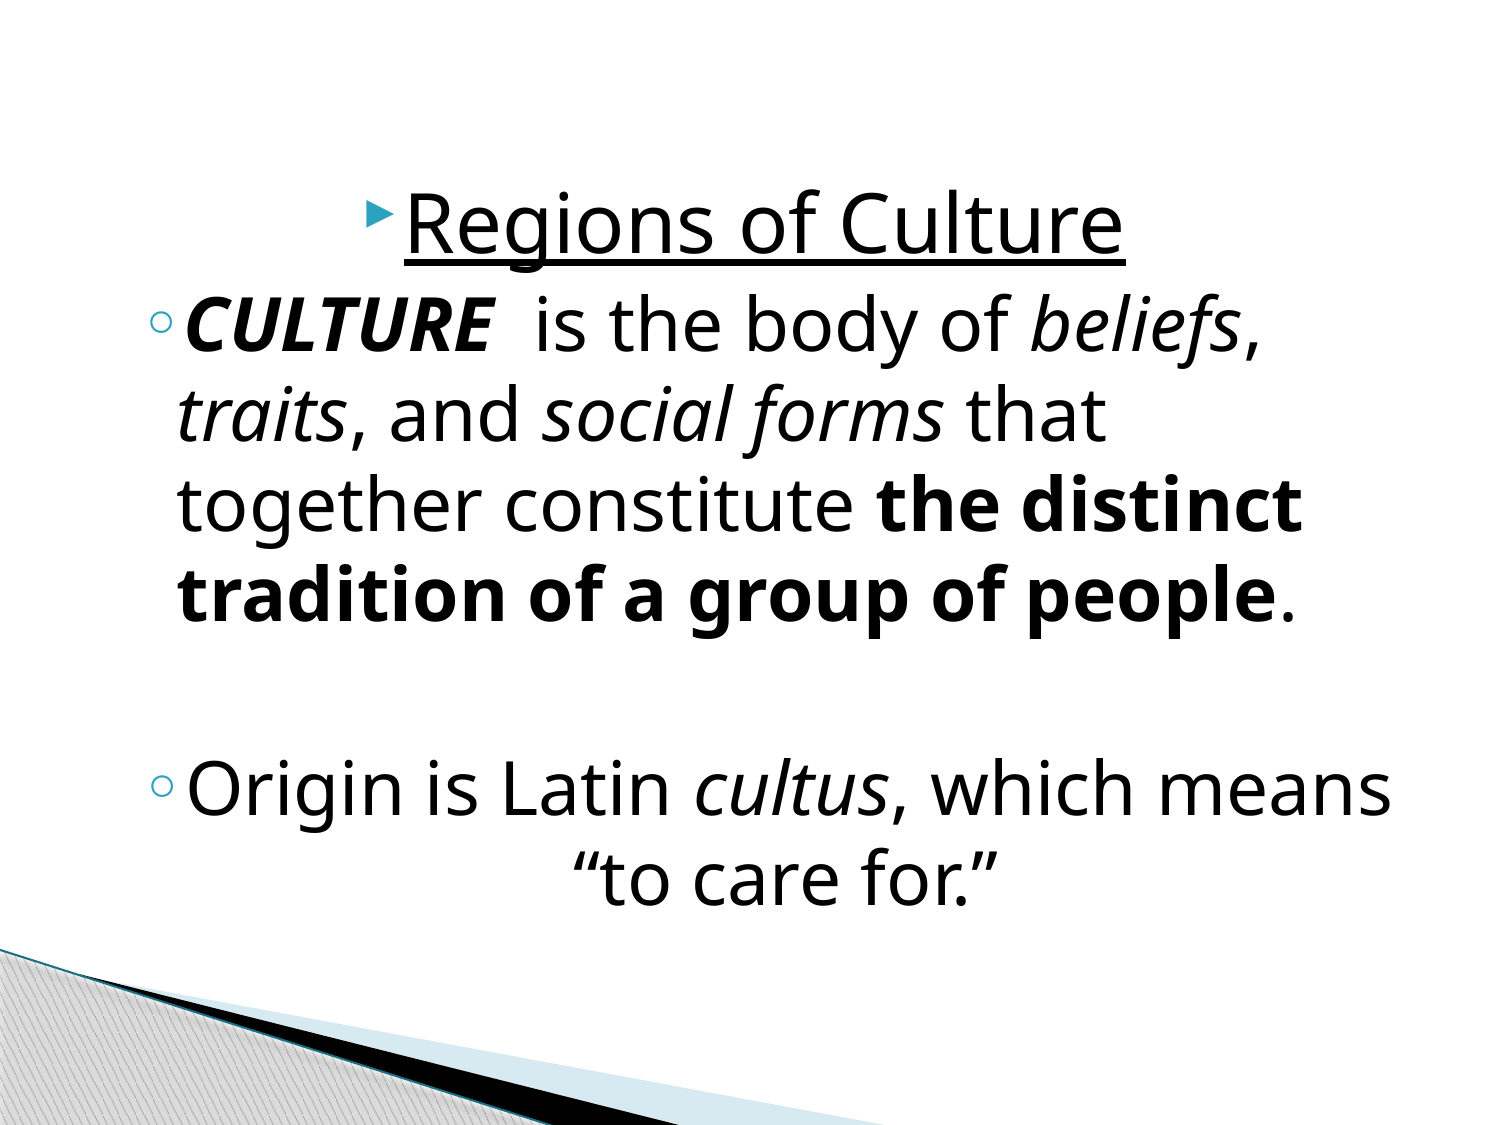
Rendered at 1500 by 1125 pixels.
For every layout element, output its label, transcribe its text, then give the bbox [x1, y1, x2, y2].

list Regions of Culture CULTURE is the body of beliefs, traits, and social forms that together constitute the distinct tradition of a group of people. Origin is Latin cultus, which means “to care for.” [59, 162, 1410, 1001]
